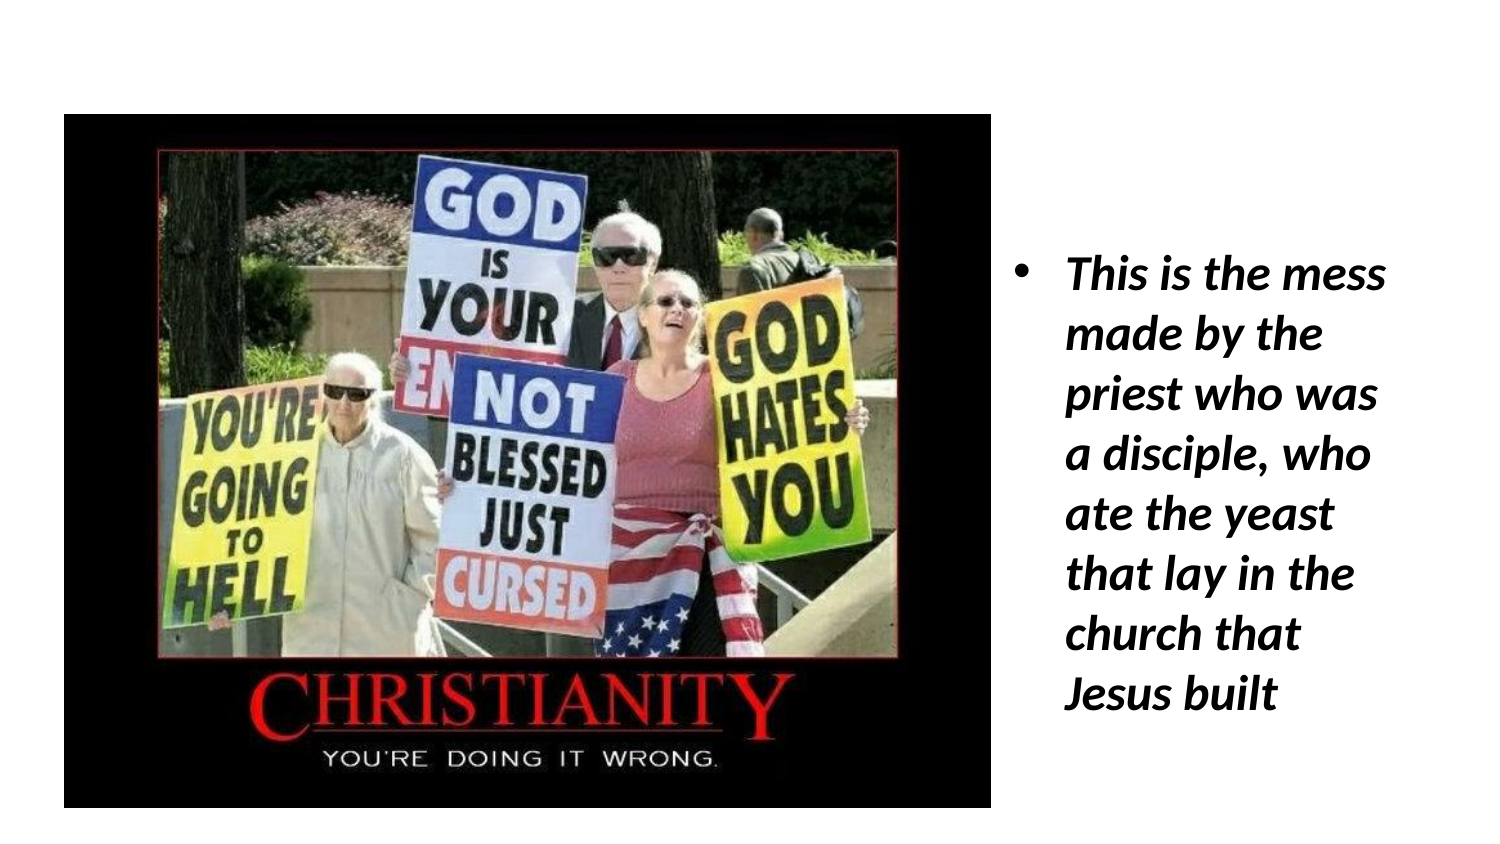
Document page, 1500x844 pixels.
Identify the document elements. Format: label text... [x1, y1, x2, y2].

list This is the mess made by the priest who was a disciple, who ate the yeast that lay in the church that Jesus built [998, 232, 1425, 729]
picture [64, 114, 991, 808]
